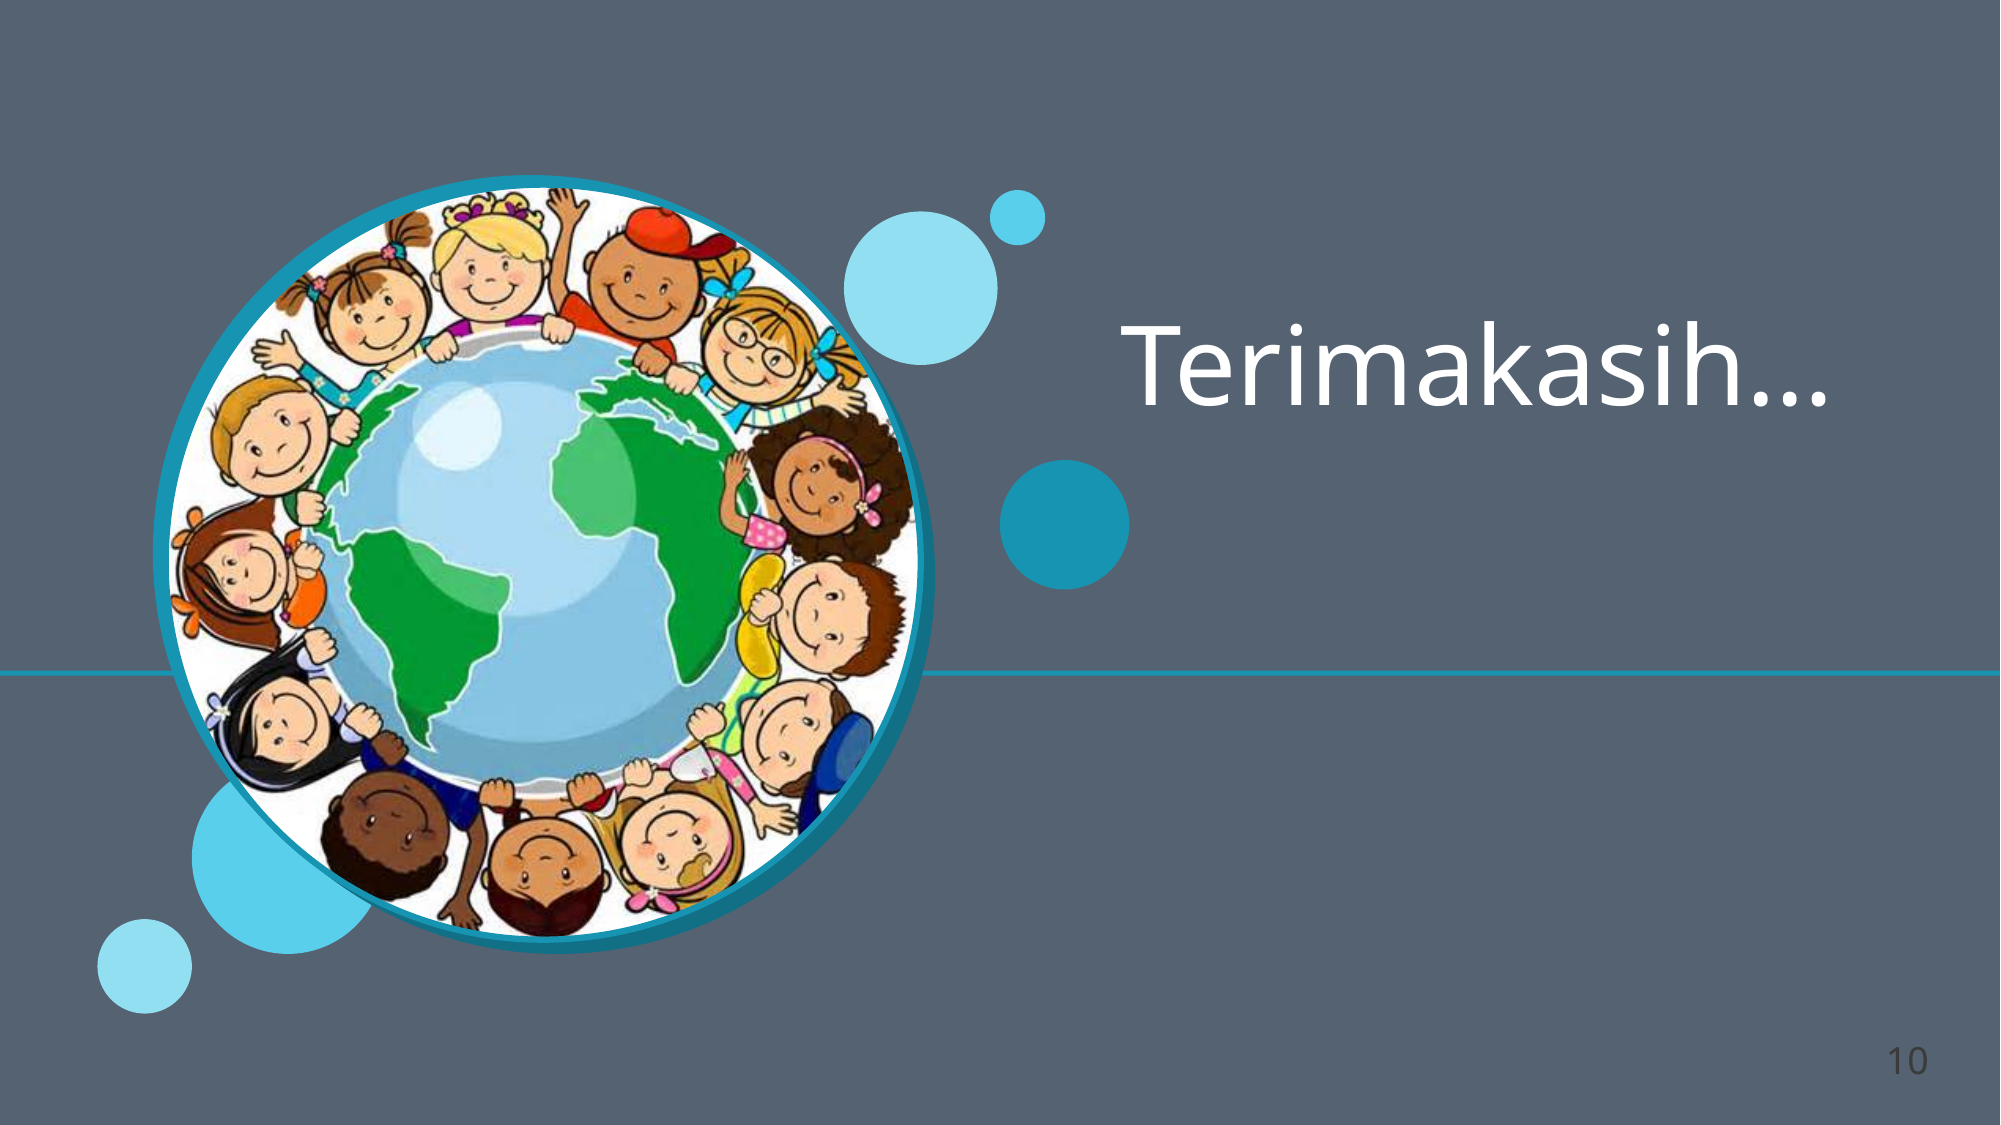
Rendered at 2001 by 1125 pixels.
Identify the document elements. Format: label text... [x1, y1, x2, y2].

picture [165, 184, 921, 940]
slide_number 10 [1875, 1031, 1994, 1092]
title Terimakasih… [999, 271, 1956, 439]
